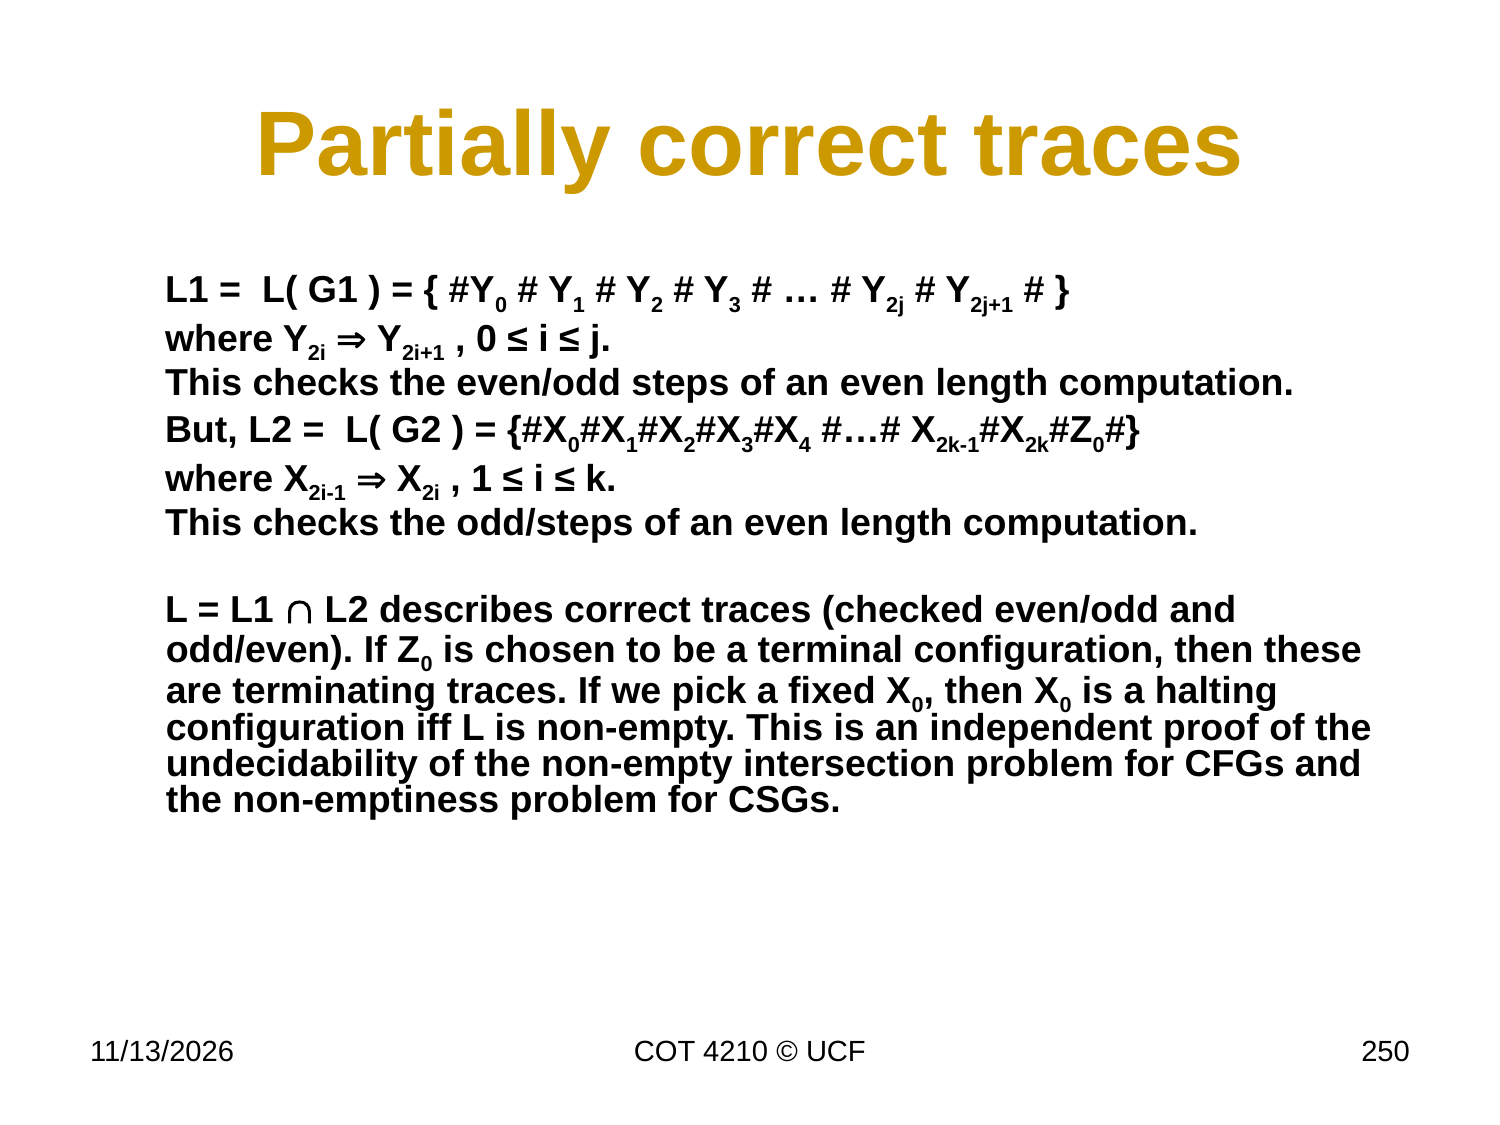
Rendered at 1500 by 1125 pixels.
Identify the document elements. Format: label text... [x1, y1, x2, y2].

title Partially correct traces [75, 45, 1425, 233]
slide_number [74, 1024, 426, 1103]
slide_number 250 [1074, 1024, 1426, 1103]
list L1 = L( G1 ) = { #Y0 # Y1 # Y2 # Y3 # … # Y2j # Y2j+1 # } where Y2i  Y2i+1 , 0 ≤ i ≤ j. This checks the even/odd steps of an even length computation. But, L2 = L( G2 ) = {#X0#X1#X2#X3#X4 #…# X2k-1#X2k#Z0#} where X2i-1  X2i , 1 ≤ i ≤ k. This checks the odd/steps of an even length computation. L = L1  L2 describes correct traces (checked even/odd and odd/even). If Z0 is chosen to be a terminal configuration, then these are terminating traces. If we pick a fixed X0, then X0 is a halting configuration iff L is non-empty. This is an independent proof of the undecidability of the non-empty intersection problem for CFGs and the non-emptiness problem for CSGs. [75, 262, 1425, 1005]
footer COT 4210 © UCF [512, 1024, 988, 1103]
